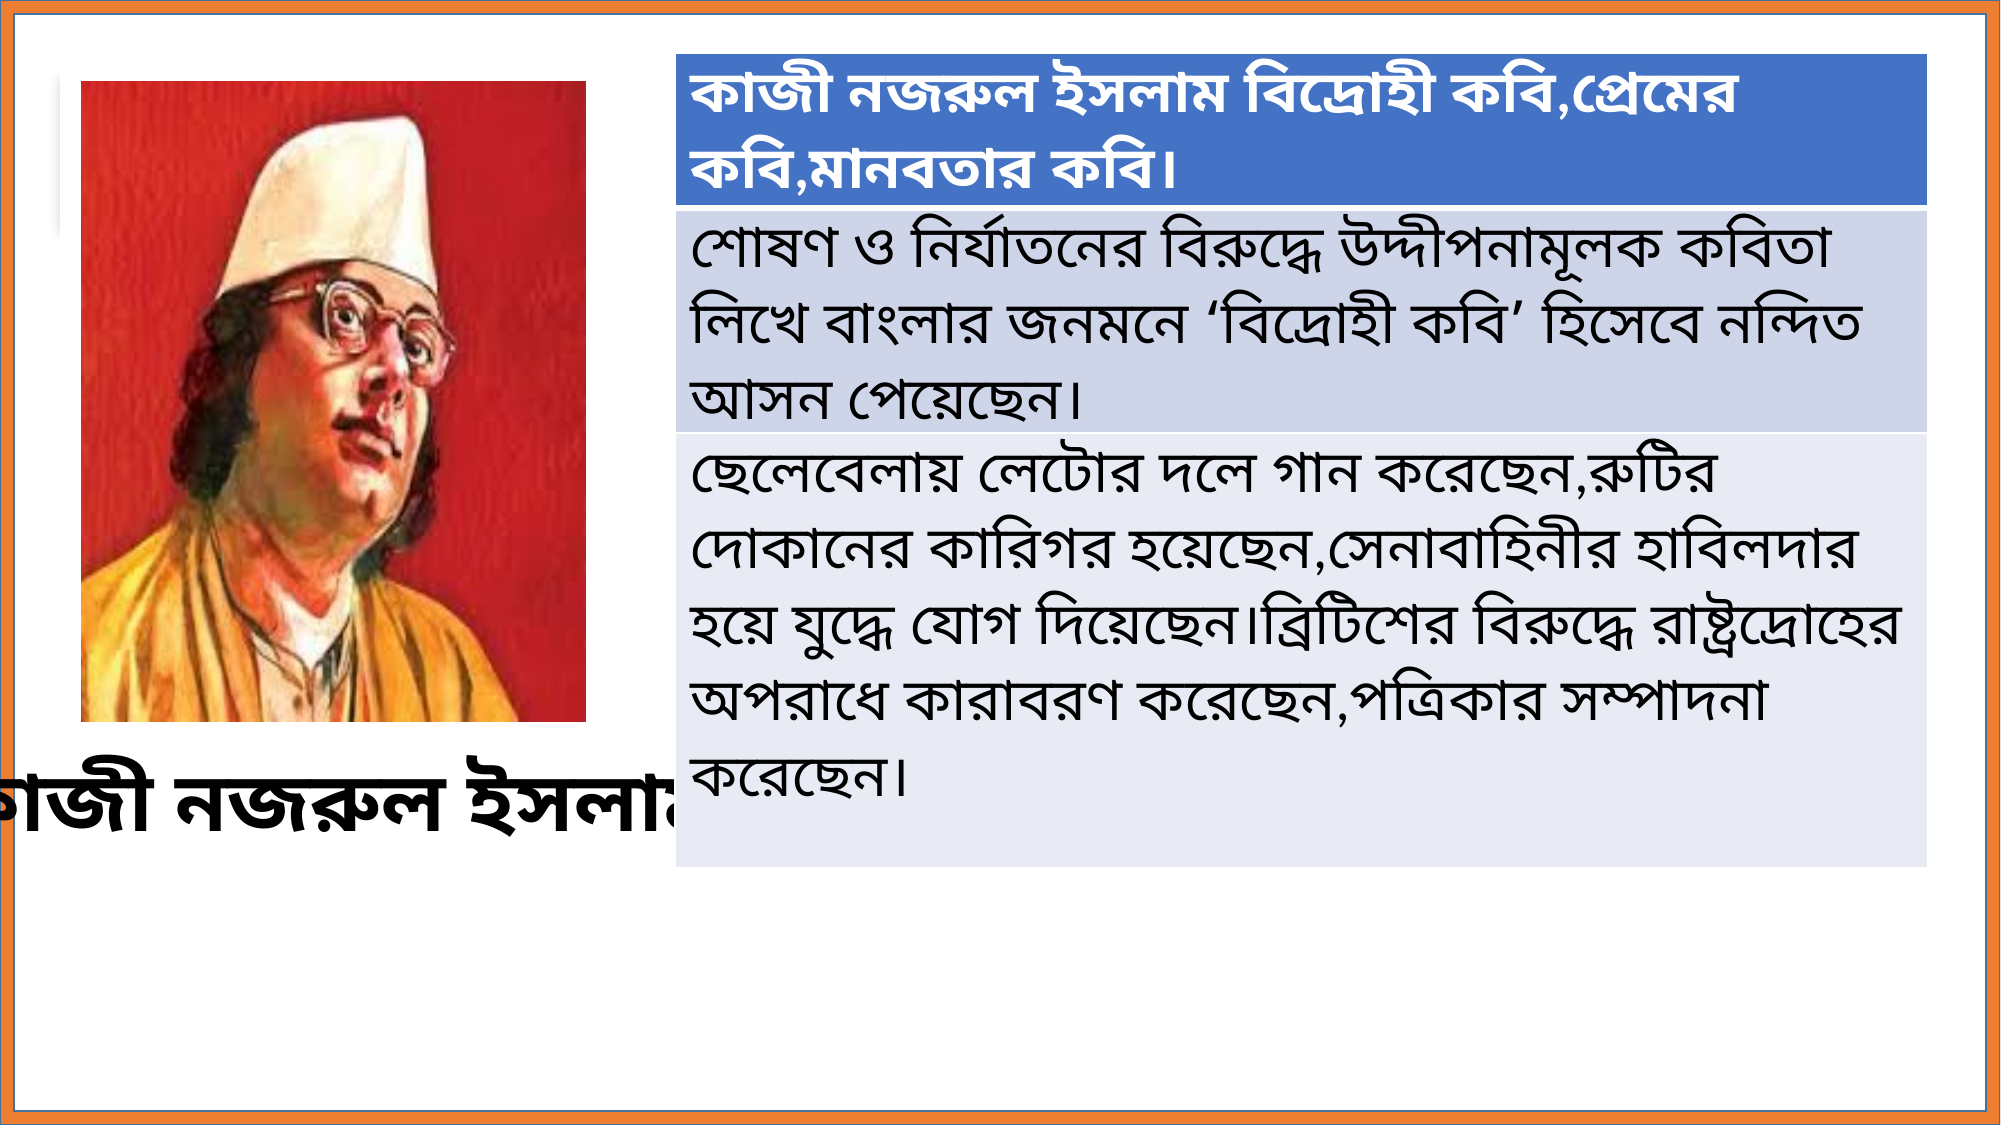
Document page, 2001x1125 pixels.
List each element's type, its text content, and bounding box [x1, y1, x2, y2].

table_cell ছেলেবেলায় লেটোর দলে গান করেছেন,রুটির দোকানের কারিগর হয়েছেন,সেনাবাহিনীর হাবিলদার হয়ে যুদ্ধে যোগ দিয়েছেন।ব্রিটিশের বিরুদ্ধে রাষ্ট্রদ্রোহের অপরাধে কারাবরণ করেছেন,পত্রিকার সম্পাদনা করেছেন। [676, 434, 1927, 867]
table_cell শোষণ ও নির্যাতনের বিরুদ্ধে উদ্দীপনামূলক কবিতা লিখে বাংলার জনমনে ‘বিদ্রোহী কবি’ হিসেবে নন্দিত আসন পেয়েছেন। [676, 211, 1927, 432]
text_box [51, 80, 616, 857]
table_header কাজী নজরুল ইসলাম বিদ্রোহী কবি,প্রেমের কবি,মানবতার কবি। [676, 54, 1927, 205]
